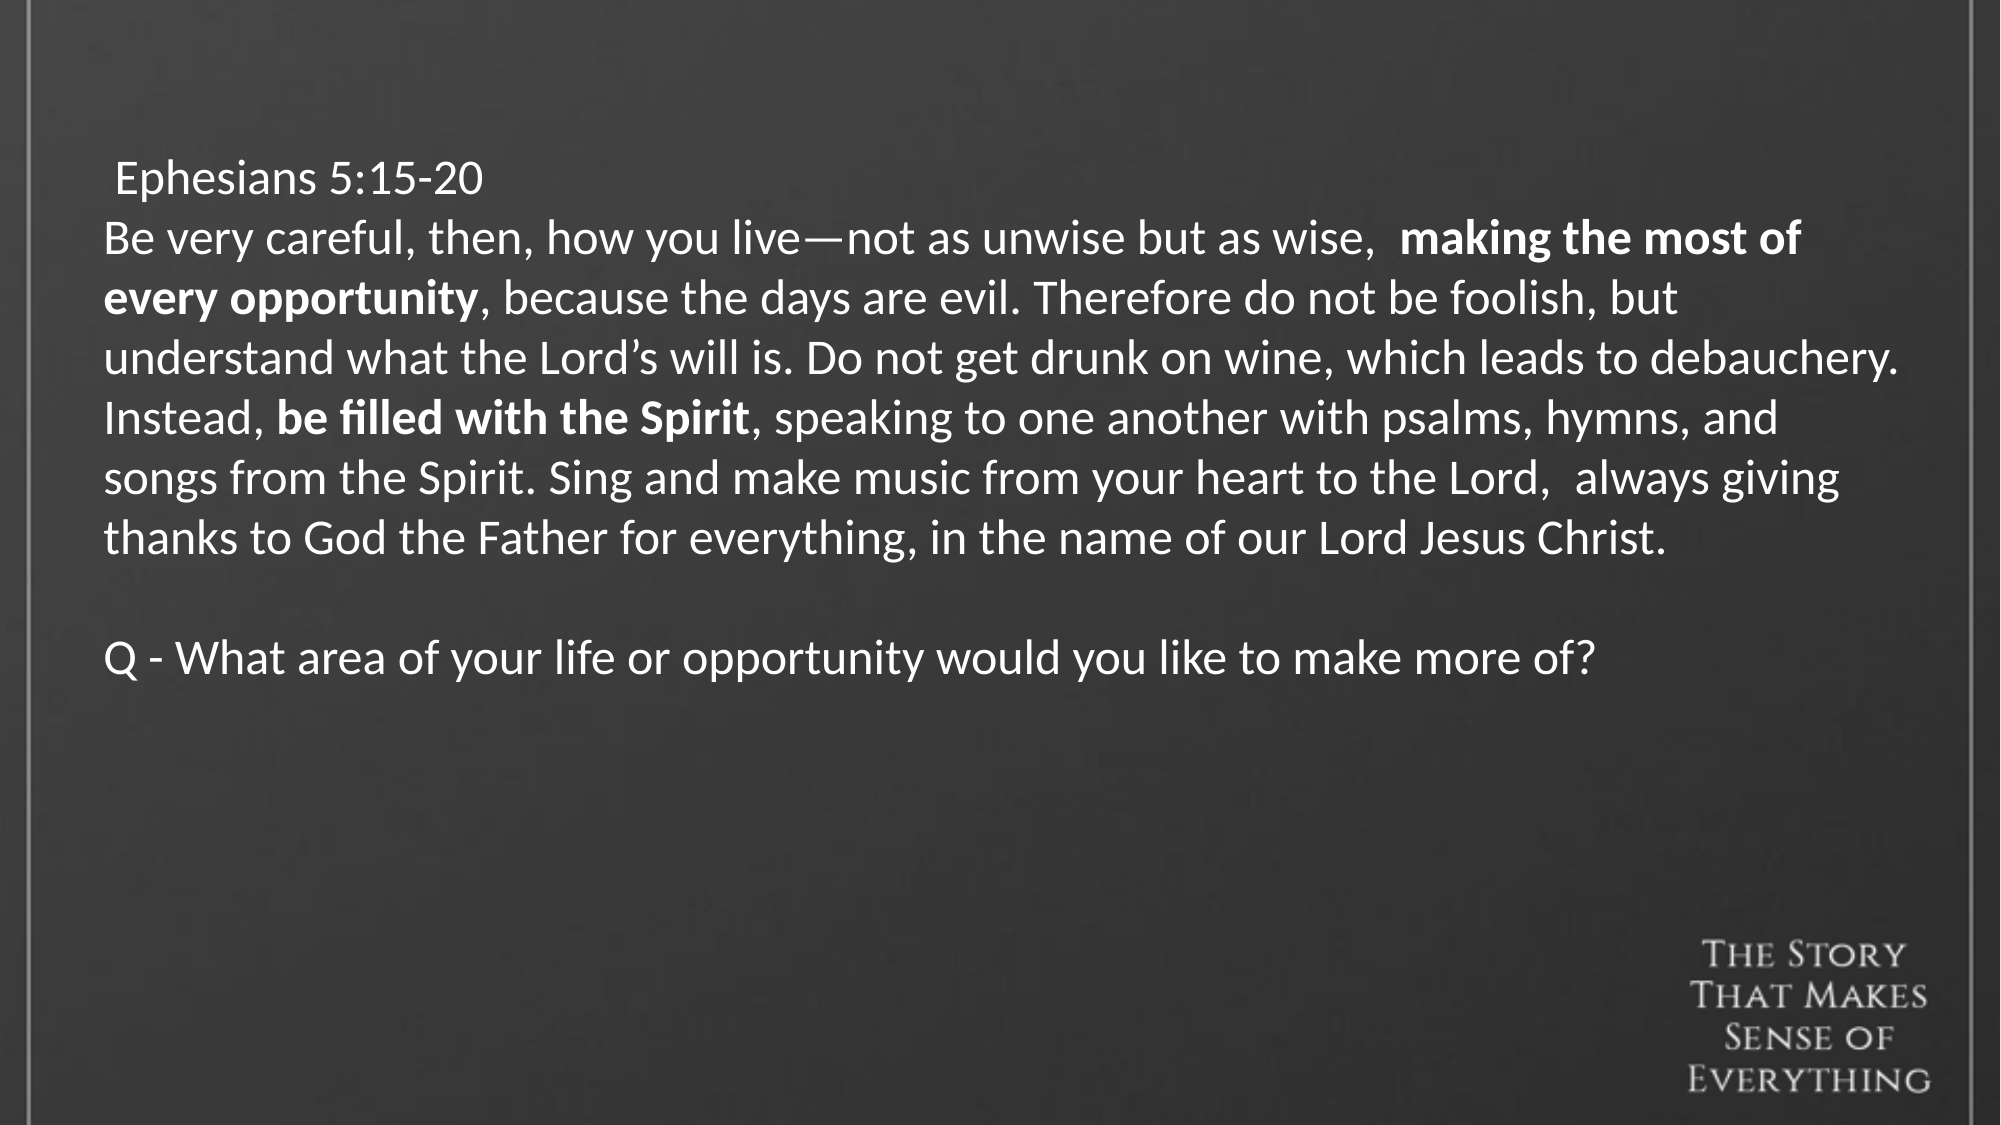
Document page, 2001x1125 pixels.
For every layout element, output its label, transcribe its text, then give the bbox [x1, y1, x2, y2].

text_box Ephesians 5:15-20 Be very careful, then, how you live—not as unwise but as wise, making the most of every opportunity, because the days are evil. Therefore do not be foolish, but understand what the Lord’s will is. Do not get drunk on wine, which leads to debauchery. Instead, be filled with the Spirit, speaking to one another with psalms, hymns, and songs from the Spirit. Sing and make music from your heart to the Lord, always giving thanks to God the Father for everything, in the name of our Lord Jesus Christ. Q - What area of your life or opportunity would you like to make more of? [88, 136, 1921, 867]
